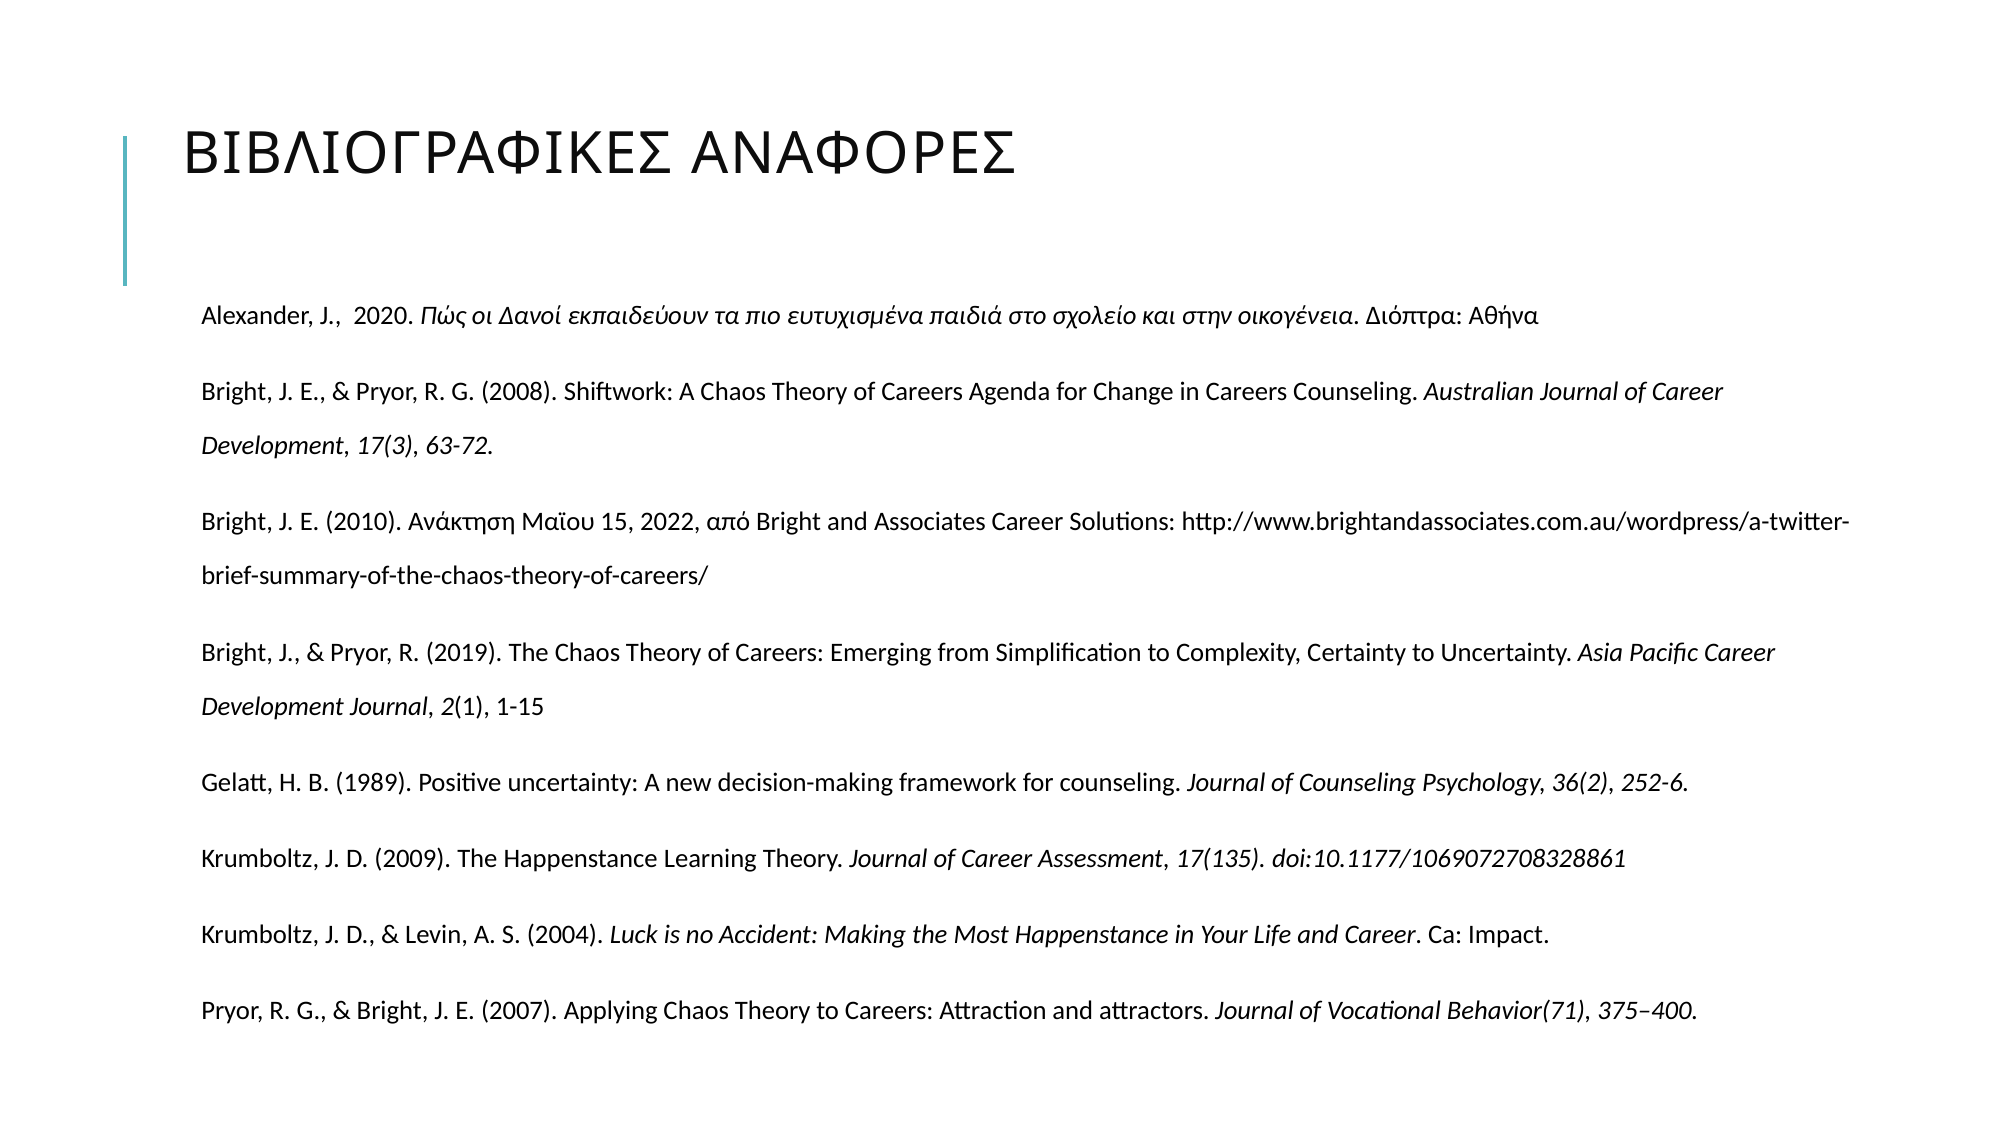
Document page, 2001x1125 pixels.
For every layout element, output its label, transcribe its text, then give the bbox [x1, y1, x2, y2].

list Alexander, J., 2020. Πώς οι Δανοί εκπαιδεύουν τα πιο ευτυχισμένα παιδιά στο σχολείο και στην οικογένεια. Διόπτρα: Αθήνα Bright, J. E., & Pryor, R. G. (2008). Shiftwork: A Chaos Theory of Careers Agenda for Change in Careers Counseling. Australian Journal of Career Development, 17(3), 63-72. Bright, J. E. (2010). Ανάκτηση Μαϊου 15, 2022, από Bright and Associates Career Solutions: http://www.brightandassociates.com.au/wordpress/a-twitter-brief-summary-of-the-chaos-theory-of-careers/ Bright, J., & Pryor, R. (2019). The Chaos Theory of Careers: Emerging from Simplification to Complexity, Certainty to Uncertainty. Asia Pacific Career Development Journal, 2(1), 1-15 Gelatt, H. B. (1989). Positive uncertainty: A new decision-making framework for counseling. Journal of Counseling Psychology, 36(2), 252-6. Krumboltz, J. D. (2009). The Happenstance Learning Theory. Journal of Career Assessment, 17(135). doi:10.1177/1069072708328861 Krumboltz, J. D., & Levin, A. S. (2004). Luck is no Accident: Making the Most Happenstance in Your Life and Career. Ca: Impact. Pryor, R. G., & Bright, J. E. (2007). Applying Chaos Theory to Careers: Attraction and attractors. Journal of Vocational Behavior(71), 375–400. [179, 267, 1872, 1051]
title Βιβλιογραφικες αναφορεσ [168, 96, 1709, 217]
